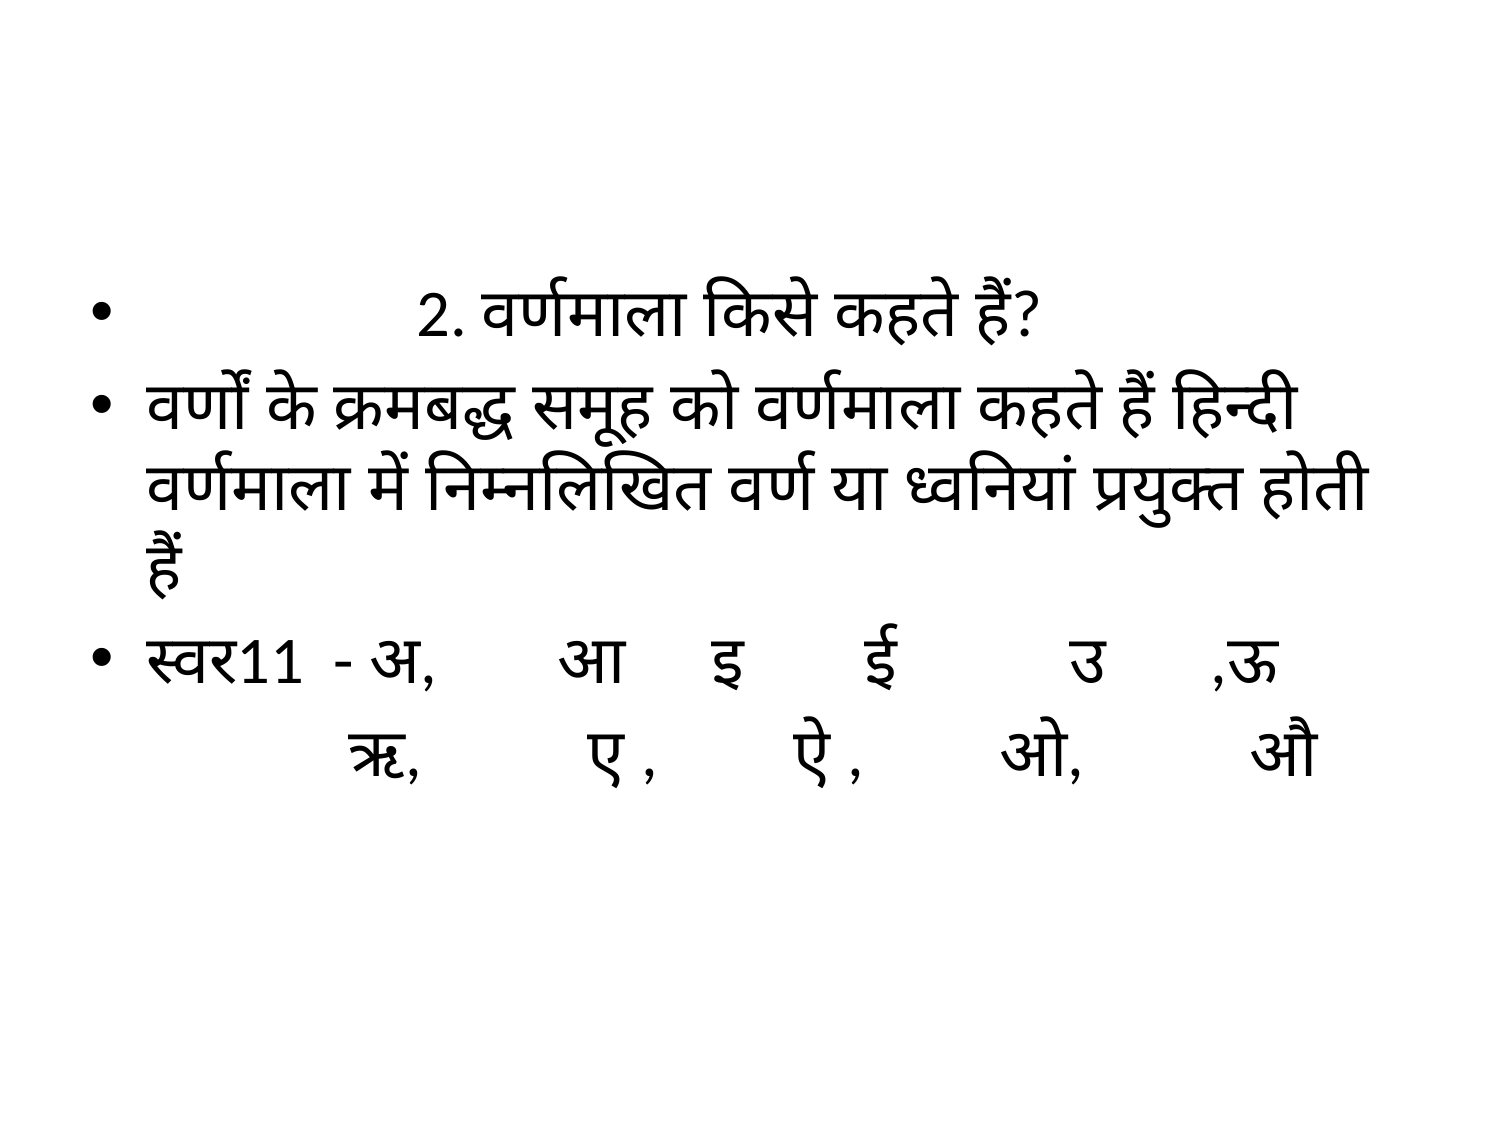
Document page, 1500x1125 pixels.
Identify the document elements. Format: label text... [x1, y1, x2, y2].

list 2. वर्णमाला किसे कहते हैं? वर्णों के क्रमबद्ध समूह को वर्णमाला कहते हैं हिन्दी वर्णमाला में निम्नलिखित वर्ण या ध्वनियां प्रयुक्त होती हैं स्वर11 - अ, आ इ ई उ ,ऊ ऋ, ए , ऐ , ओ, औ [75, 262, 1425, 1005]
